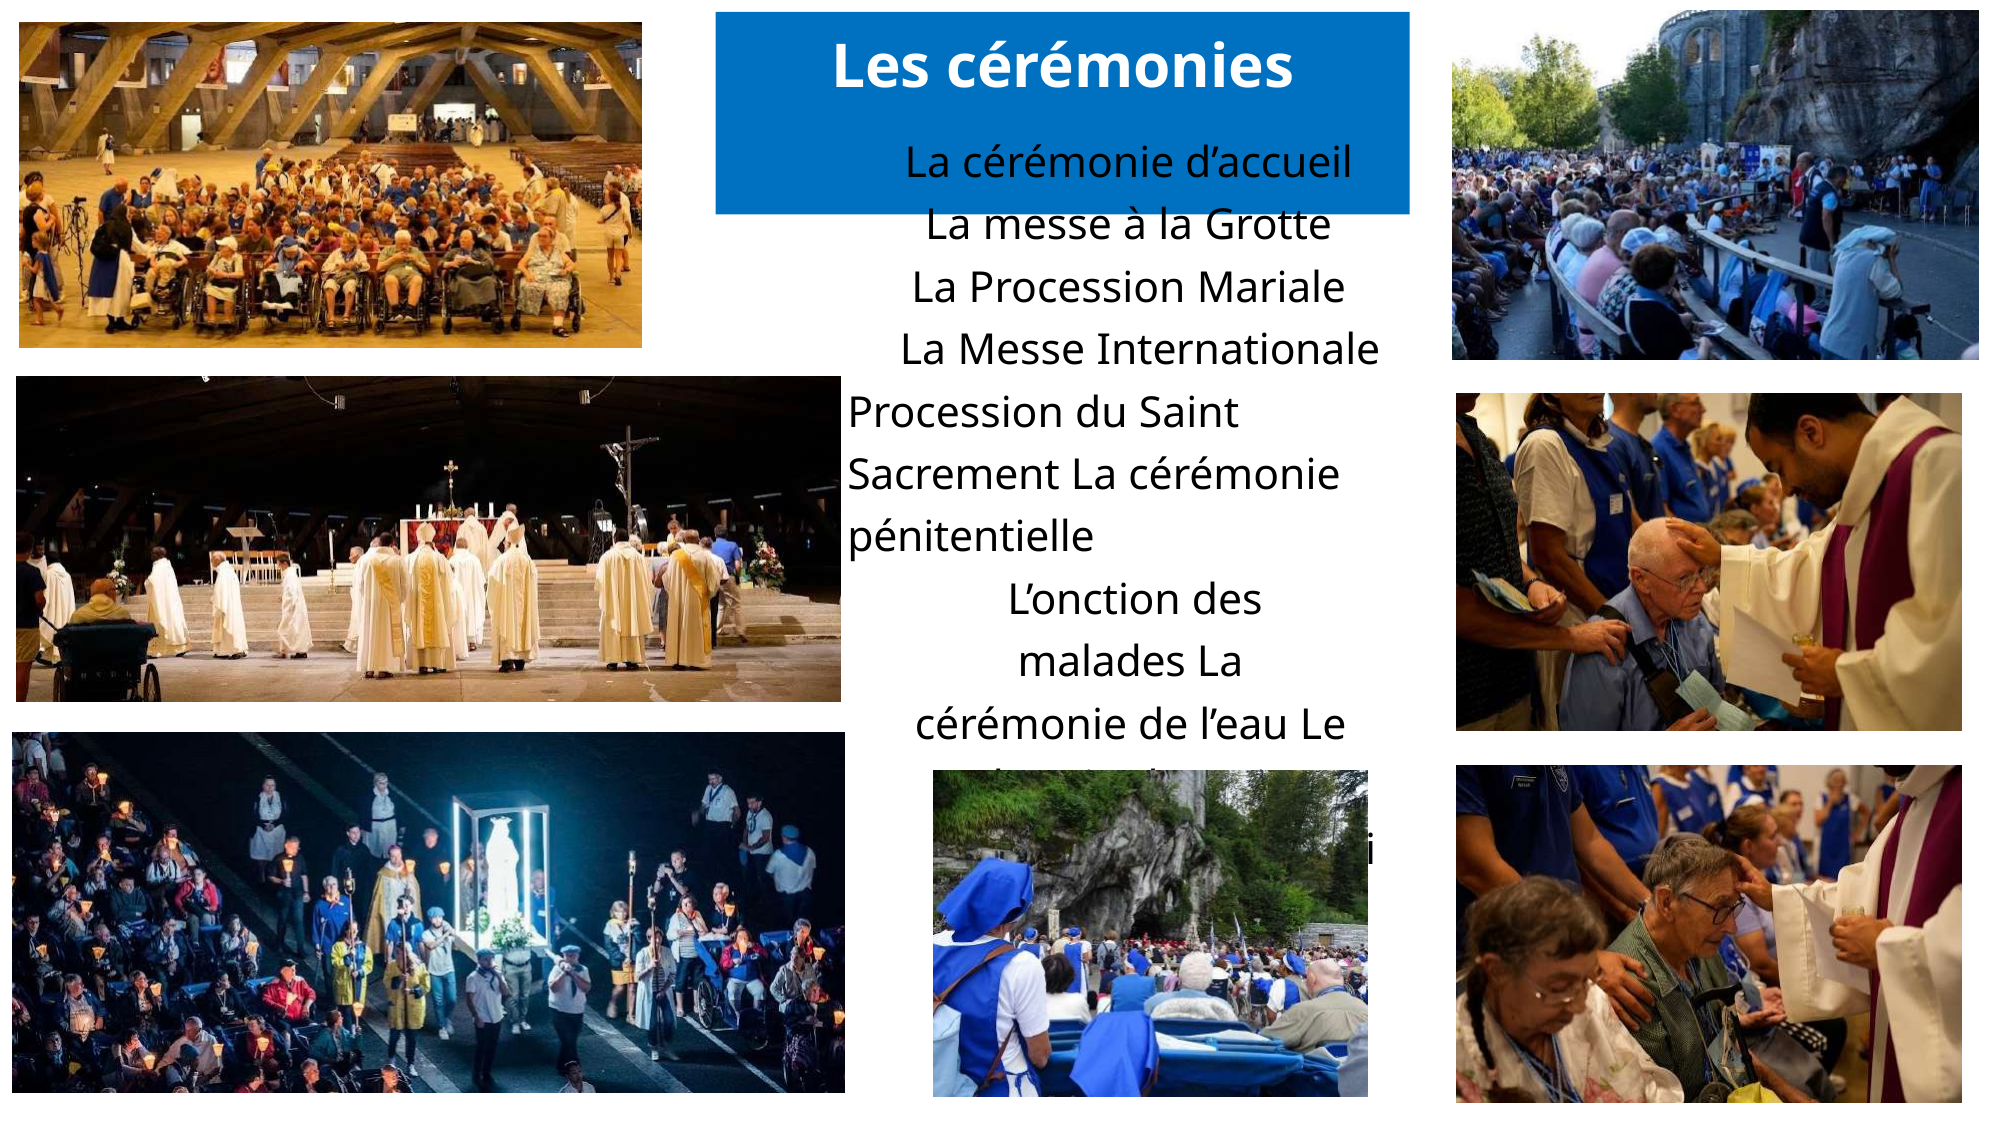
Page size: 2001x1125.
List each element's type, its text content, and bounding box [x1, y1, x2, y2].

picture [1455, 393, 1962, 732]
picture [1452, 10, 1979, 360]
picture [11, 731, 845, 1093]
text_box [1455, 764, 1962, 1103]
picture [15, 376, 841, 703]
picture [933, 770, 1368, 1097]
text_box La cérémonie d’accueil La messe à la Grotte La Procession Mariale La Messe Internationale Procession du Saint Sacrement La cérémonie pénitentielle L’onction des malades La cérémonie de l’eau Le chemin de croix La cérémonie d’envoi [845, 121, 1437, 873]
picture [19, 22, 642, 348]
title Les cérémonies [715, 11, 1410, 215]
